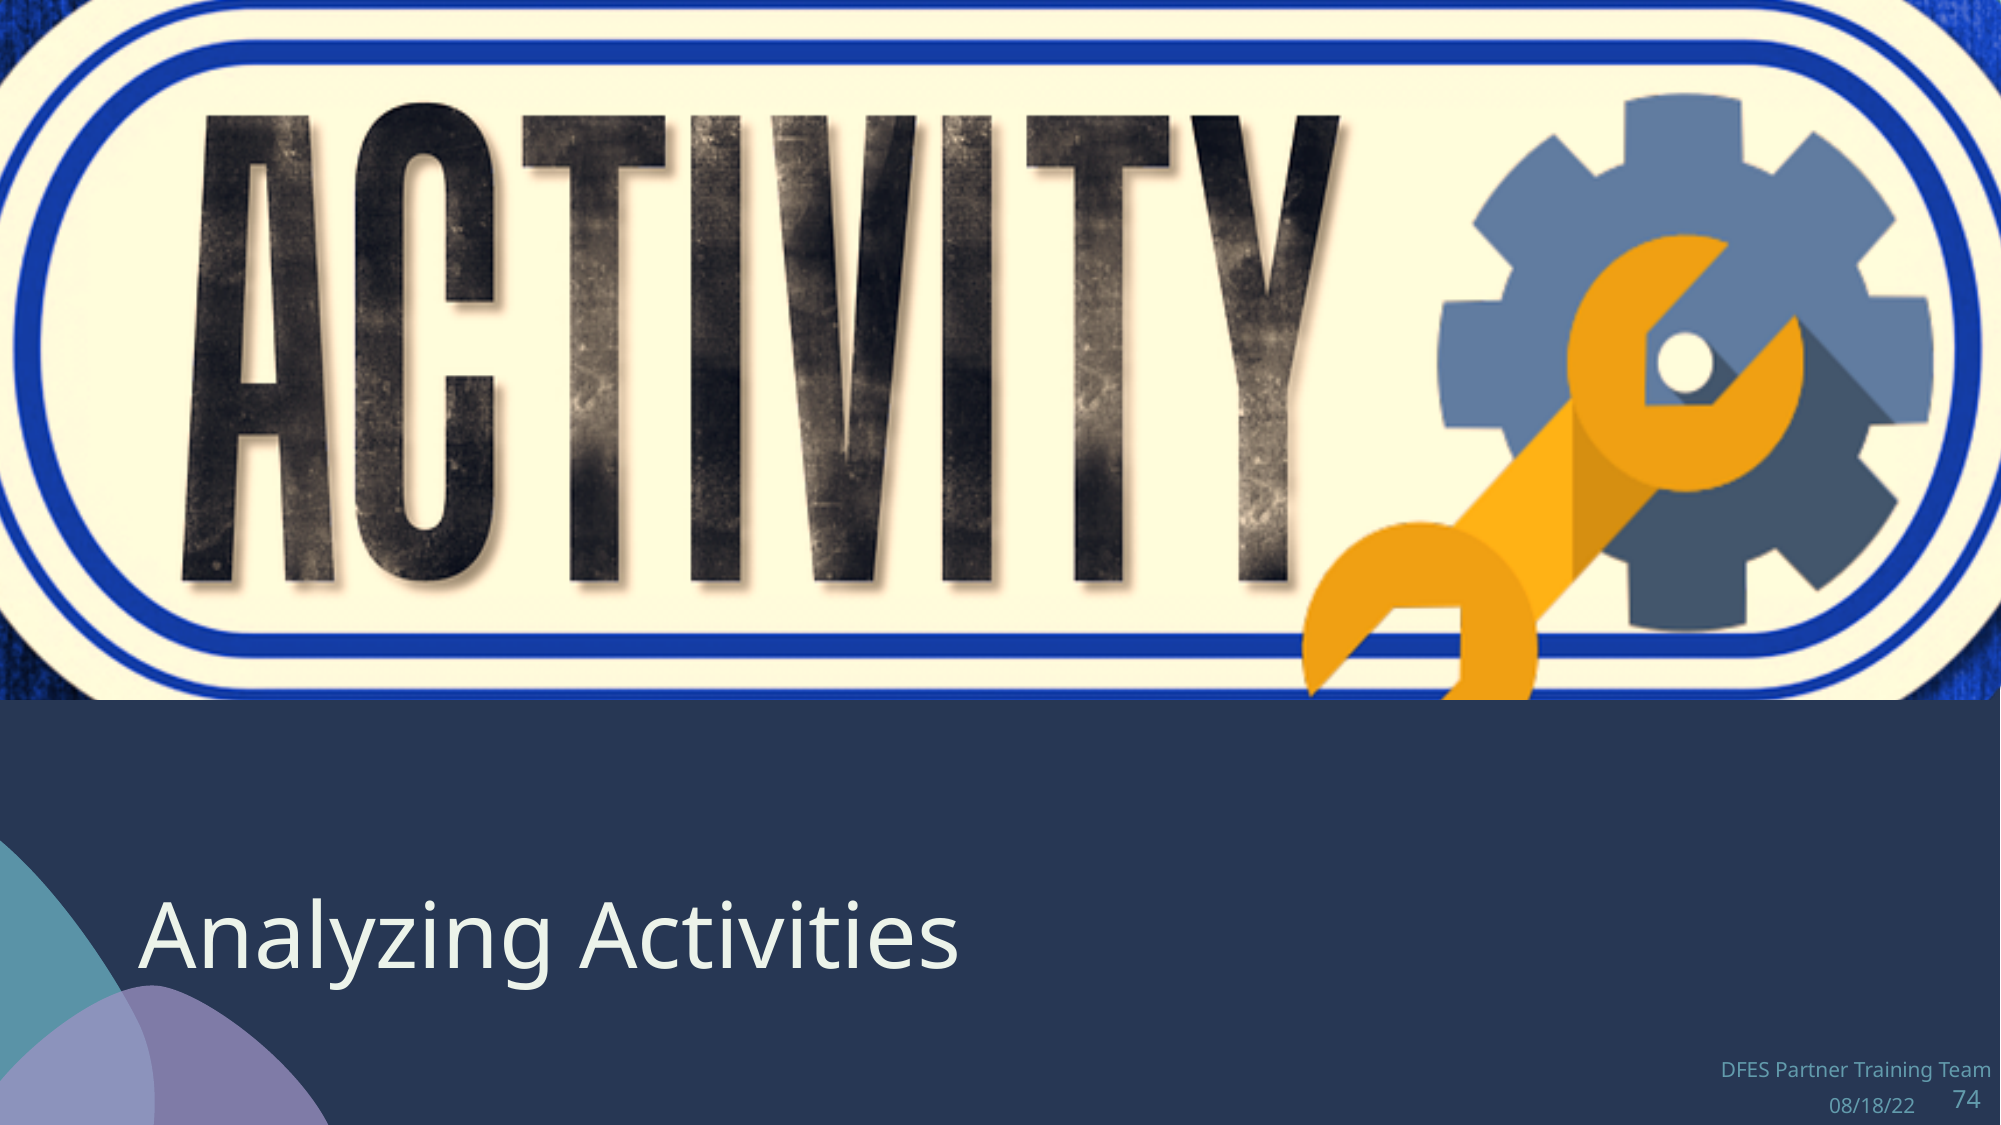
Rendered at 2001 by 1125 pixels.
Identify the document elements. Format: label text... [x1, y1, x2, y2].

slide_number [1791, 1090, 1931, 1125]
slide_number 74 [1933, 1065, 2000, 1125]
title Analyzing Activities [123, 829, 1891, 1048]
picture [0, 0, 2001, 700]
footer DFES Partner Training Team [1669, 1029, 2000, 1090]
